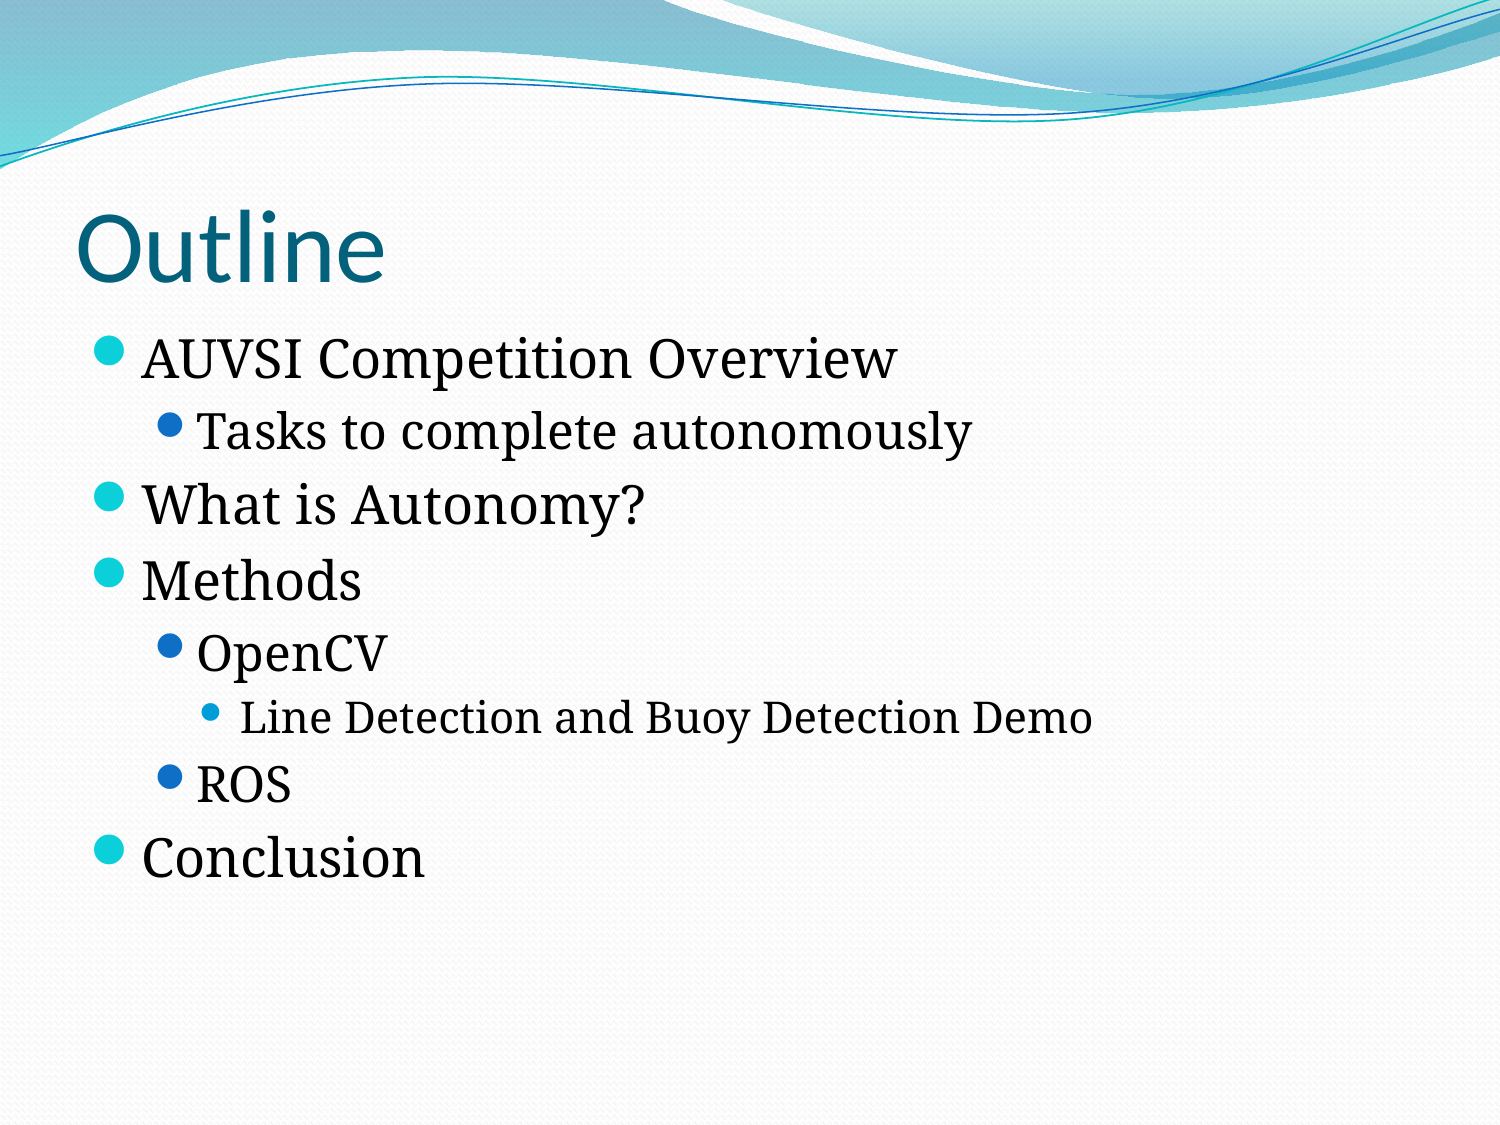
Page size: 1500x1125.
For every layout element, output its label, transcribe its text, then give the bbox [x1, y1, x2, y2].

title Outline [75, 115, 1425, 303]
list AUVSI Competition Overview Tasks to complete autonomously What is Autonomy? Methods OpenCV Line Detection and Buoy Detection Demo ROS Conclusion [75, 317, 1425, 1038]
